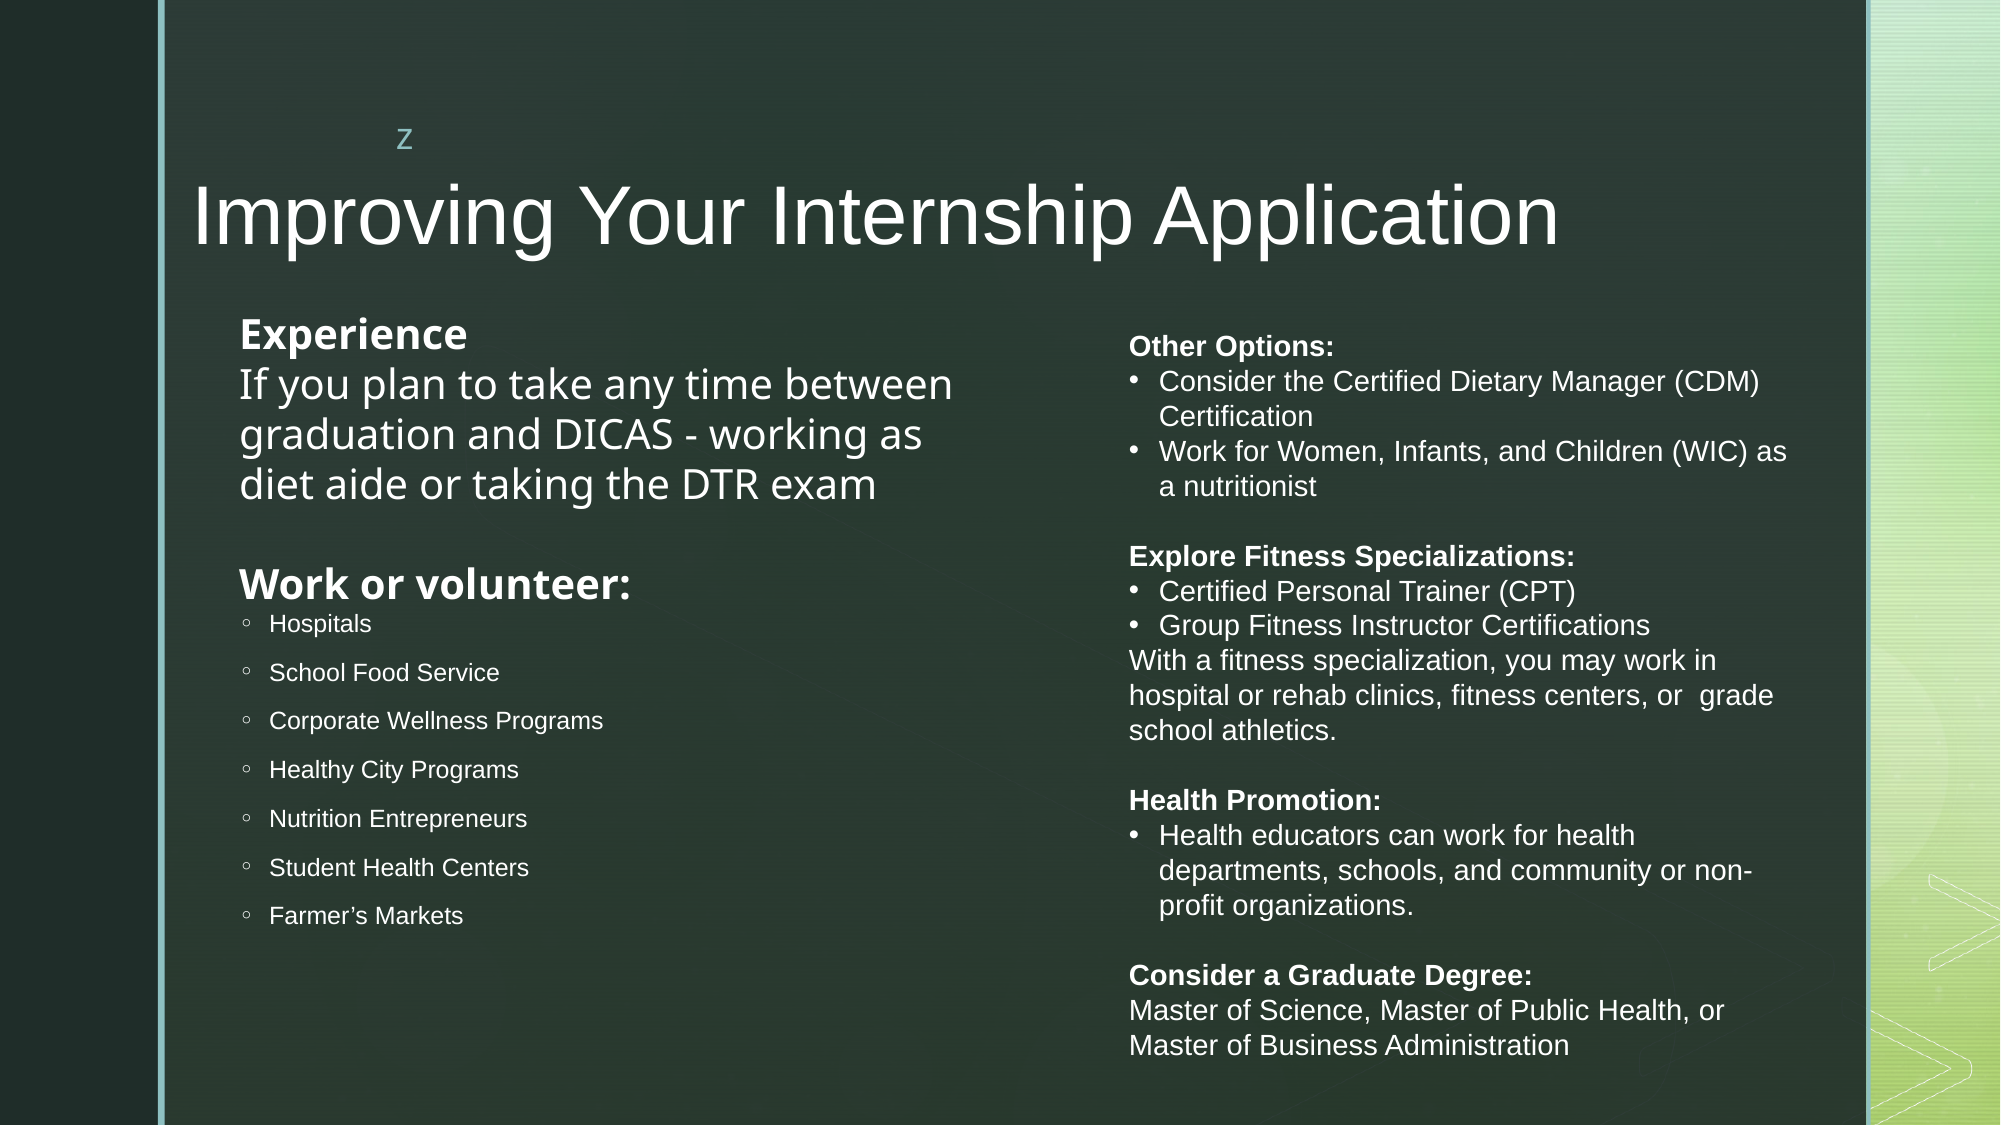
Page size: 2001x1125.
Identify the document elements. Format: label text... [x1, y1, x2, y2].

picture [1871, 0, 2001, 1125]
text_box Other Options: Consider the Certified Dietary Manager (CDM) Certification Work for Women, Infants, and Children (WIC) as a nutritionist Explore Fitness Specializations: Certified Personal Trainer (CPT) Group Fitness Instructor Certifications With a fitness specialization, you may work in hospital or rehab clinics, fitness centers, or grade school athletics. Health Promotion: Health educators can work for health departments, schools, and community or non-profit organizations. Consider a Graduate Degree: Master of Science, Master of Public Health, or Master of Business Administration [1114, 319, 1819, 1069]
text_box Experience If you plan to take any time between graduation and DICAS - working as diet aide or taking the DTR exam Work or volunteer: Hospitals School Food Service Corporate Wellness Programs Healthy City Programs Nutrition Entrepreneurs Student Health Centers Farmer’s Markets [224, 299, 1000, 1002]
title Improving Your Internship Application [176, 105, 1824, 331]
